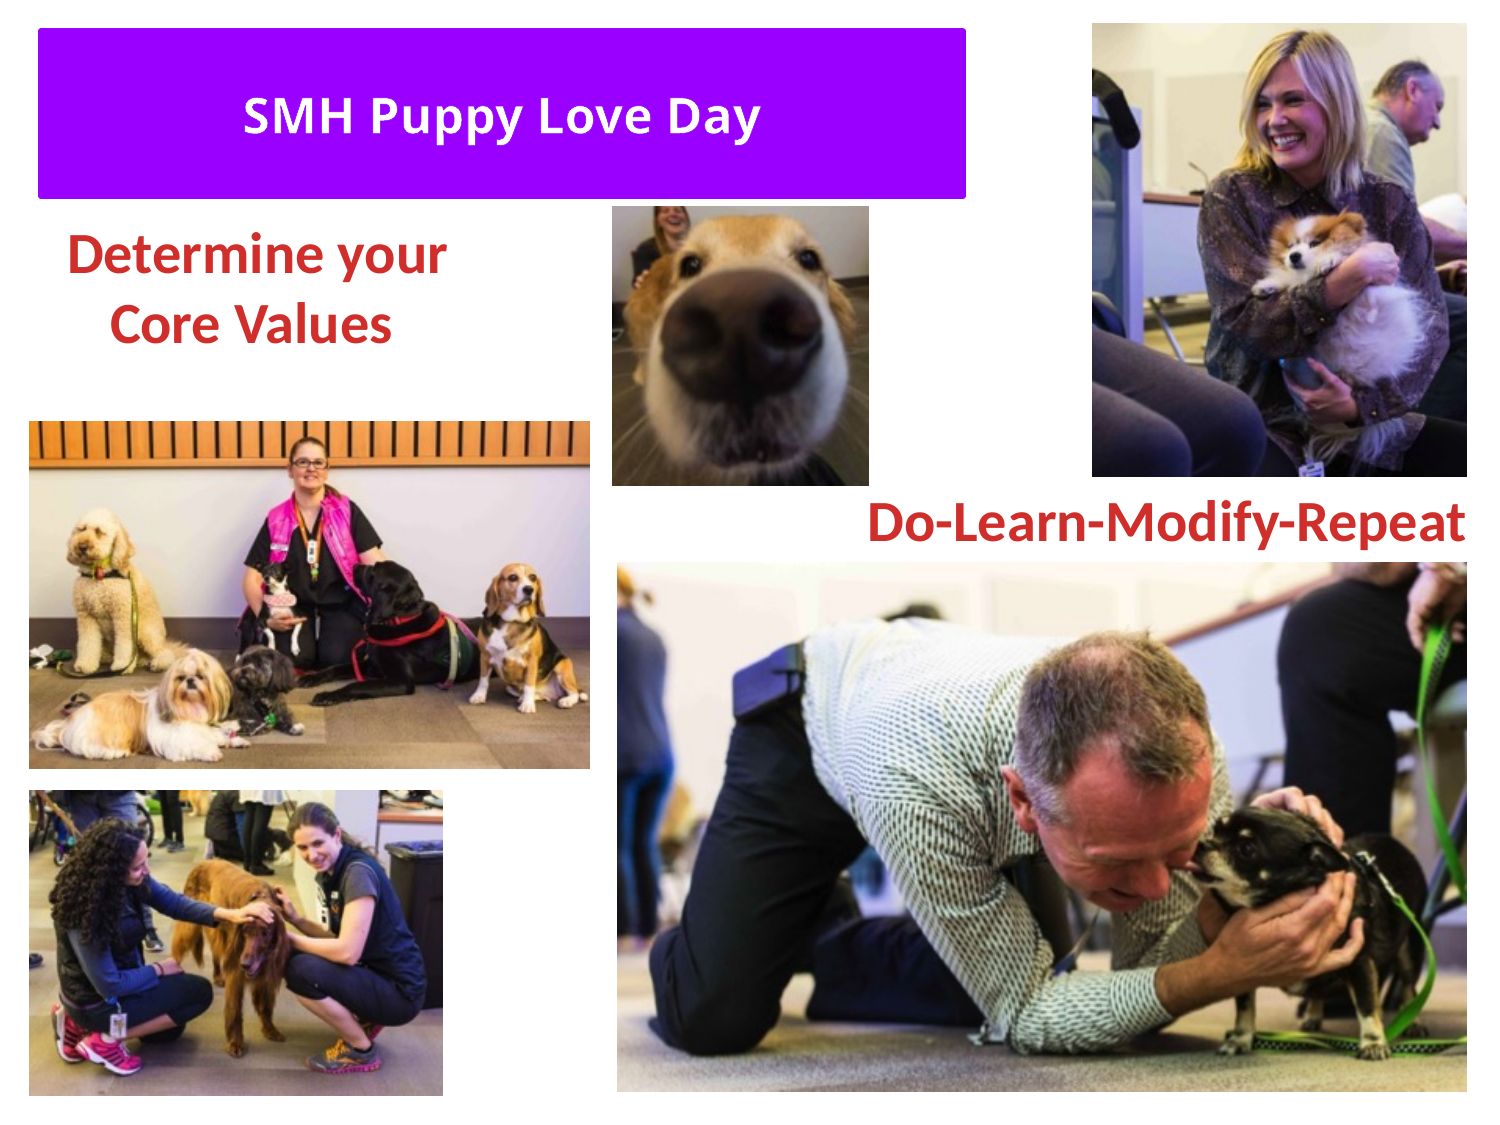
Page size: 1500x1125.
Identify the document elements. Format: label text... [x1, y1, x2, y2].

picture [1092, 23, 1467, 478]
picture [617, 562, 1467, 1092]
picture [29, 421, 590, 770]
text_box Do-Learn-Modify-Repeat [820, 475, 1500, 561]
list SMH Puppy Love Day [41, 30, 963, 197]
text_box Determine your Core Values [29, 207, 473, 363]
picture [29, 790, 444, 1096]
picture [611, 206, 869, 486]
